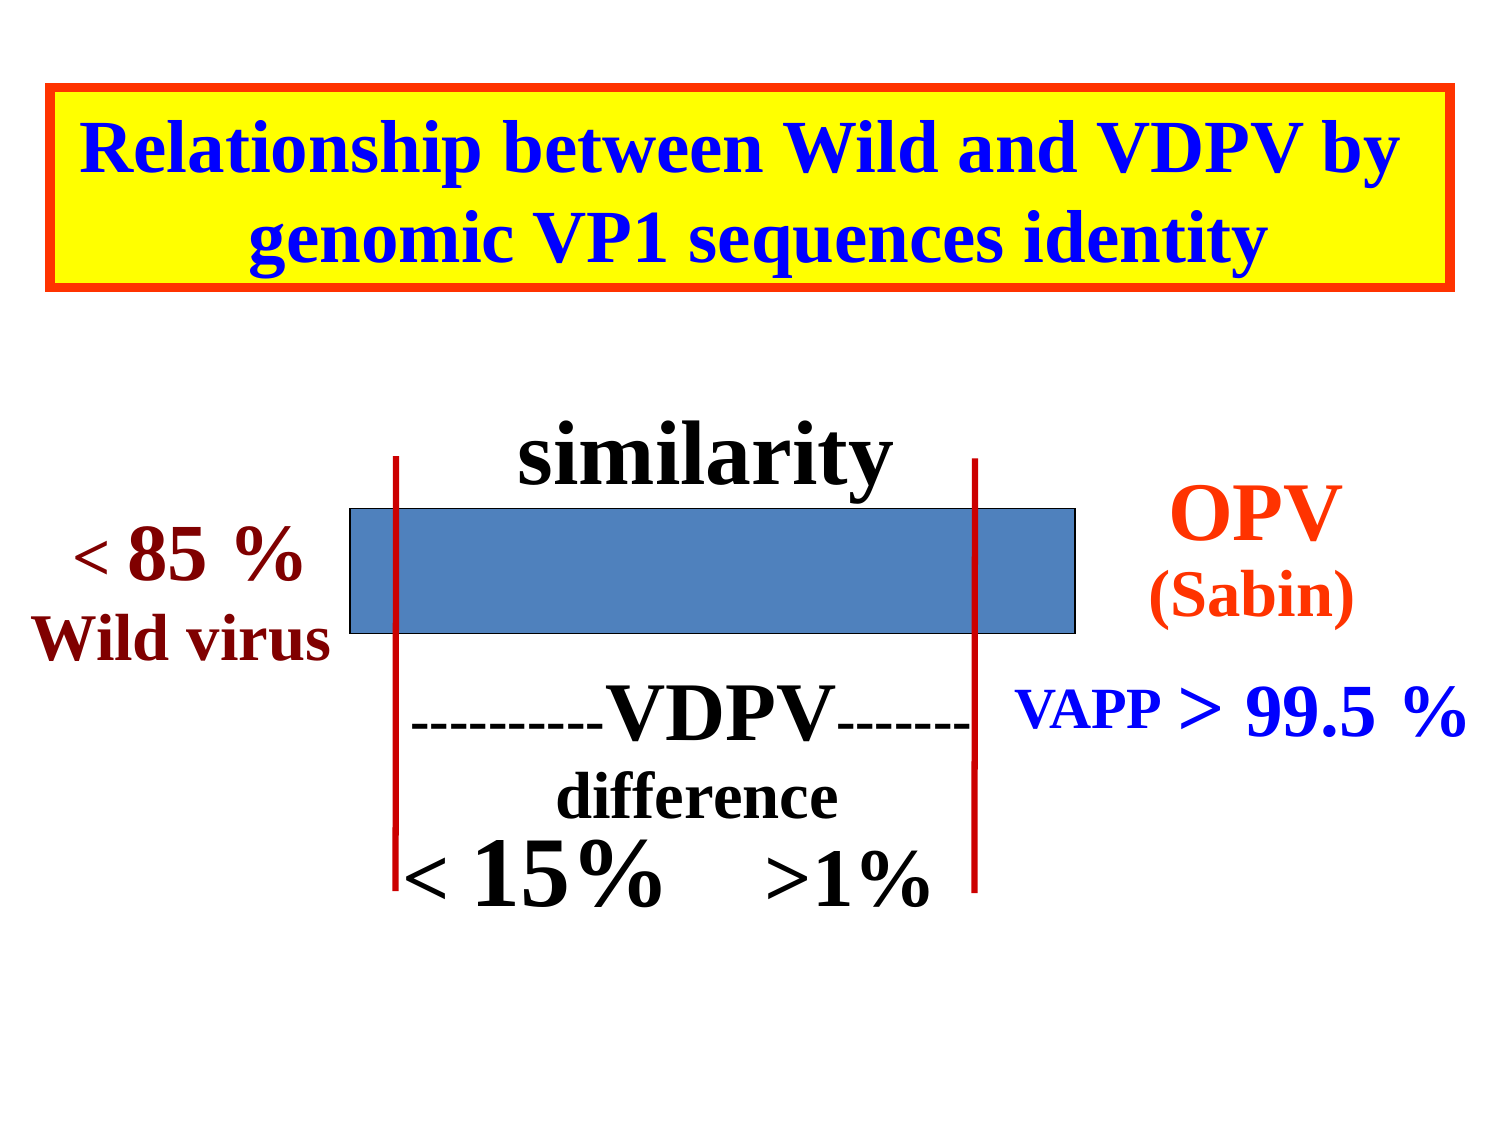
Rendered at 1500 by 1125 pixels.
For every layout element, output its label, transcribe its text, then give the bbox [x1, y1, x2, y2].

text_box >1% [749, 815, 983, 941]
title Relationship between Wild and VDPV by genomic VP1 sequences identity [50, 87, 1450, 288]
text_box similarity [500, 385, 913, 511]
text_box VAPP [999, 662, 1413, 788]
text_box difference [491, 744, 904, 815]
text_box [975, 508, 1075, 634]
text_box < 15% [387, 798, 750, 924]
text_box Wild virus [0, 586, 363, 712]
list < 85 % [9, 491, 373, 586]
text_box > 99.5 % [1413, 645, 1500, 771]
text_box ----------VDPV------- [975, 650, 1408, 775]
text_box OPV (Sabin) [986, 461, 1441, 681]
text_box [350, 508, 974, 634]
text_box ----------VDPV------- [396, 650, 974, 775]
